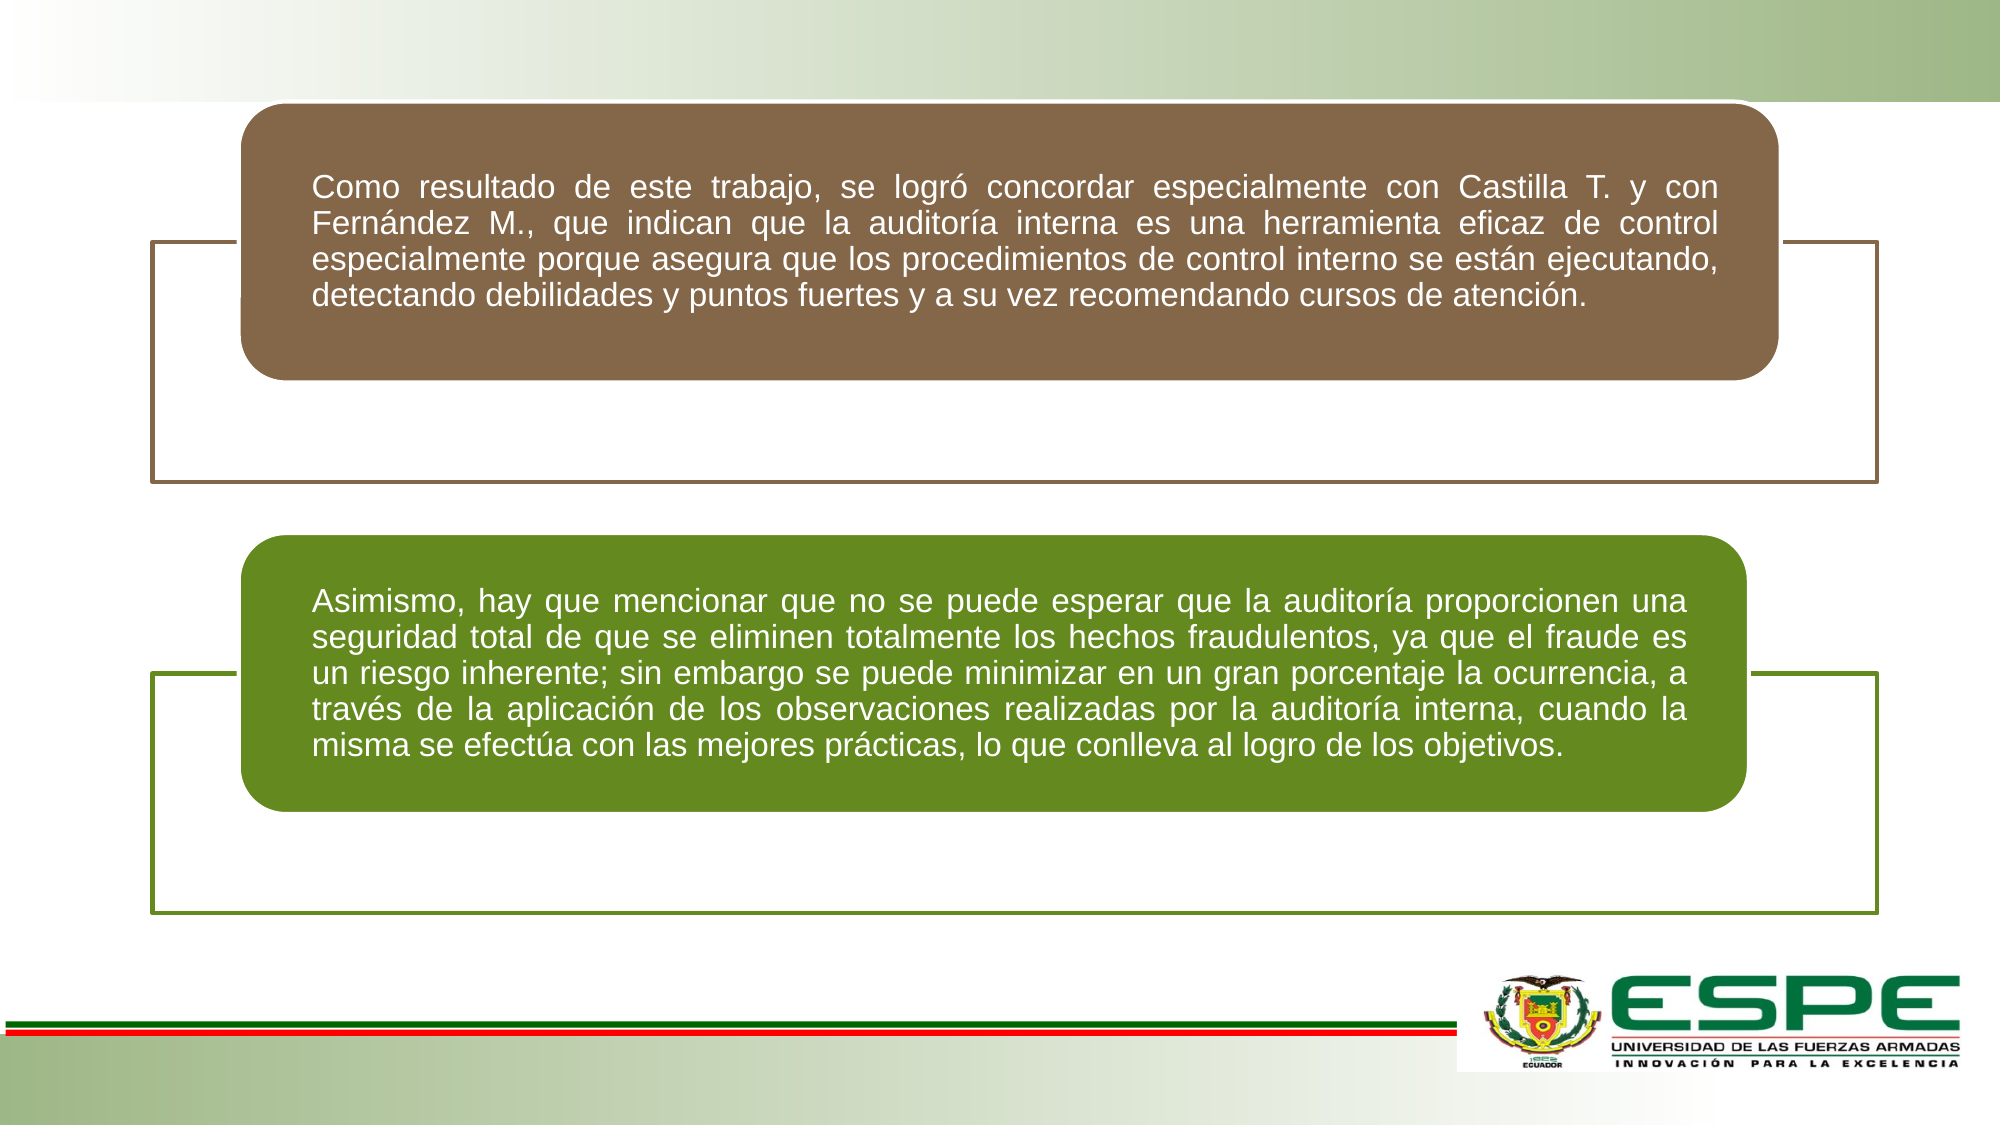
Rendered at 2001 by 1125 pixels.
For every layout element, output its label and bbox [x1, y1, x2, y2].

list [152, 99, 1878, 916]
picture [1456, 968, 1994, 1072]
